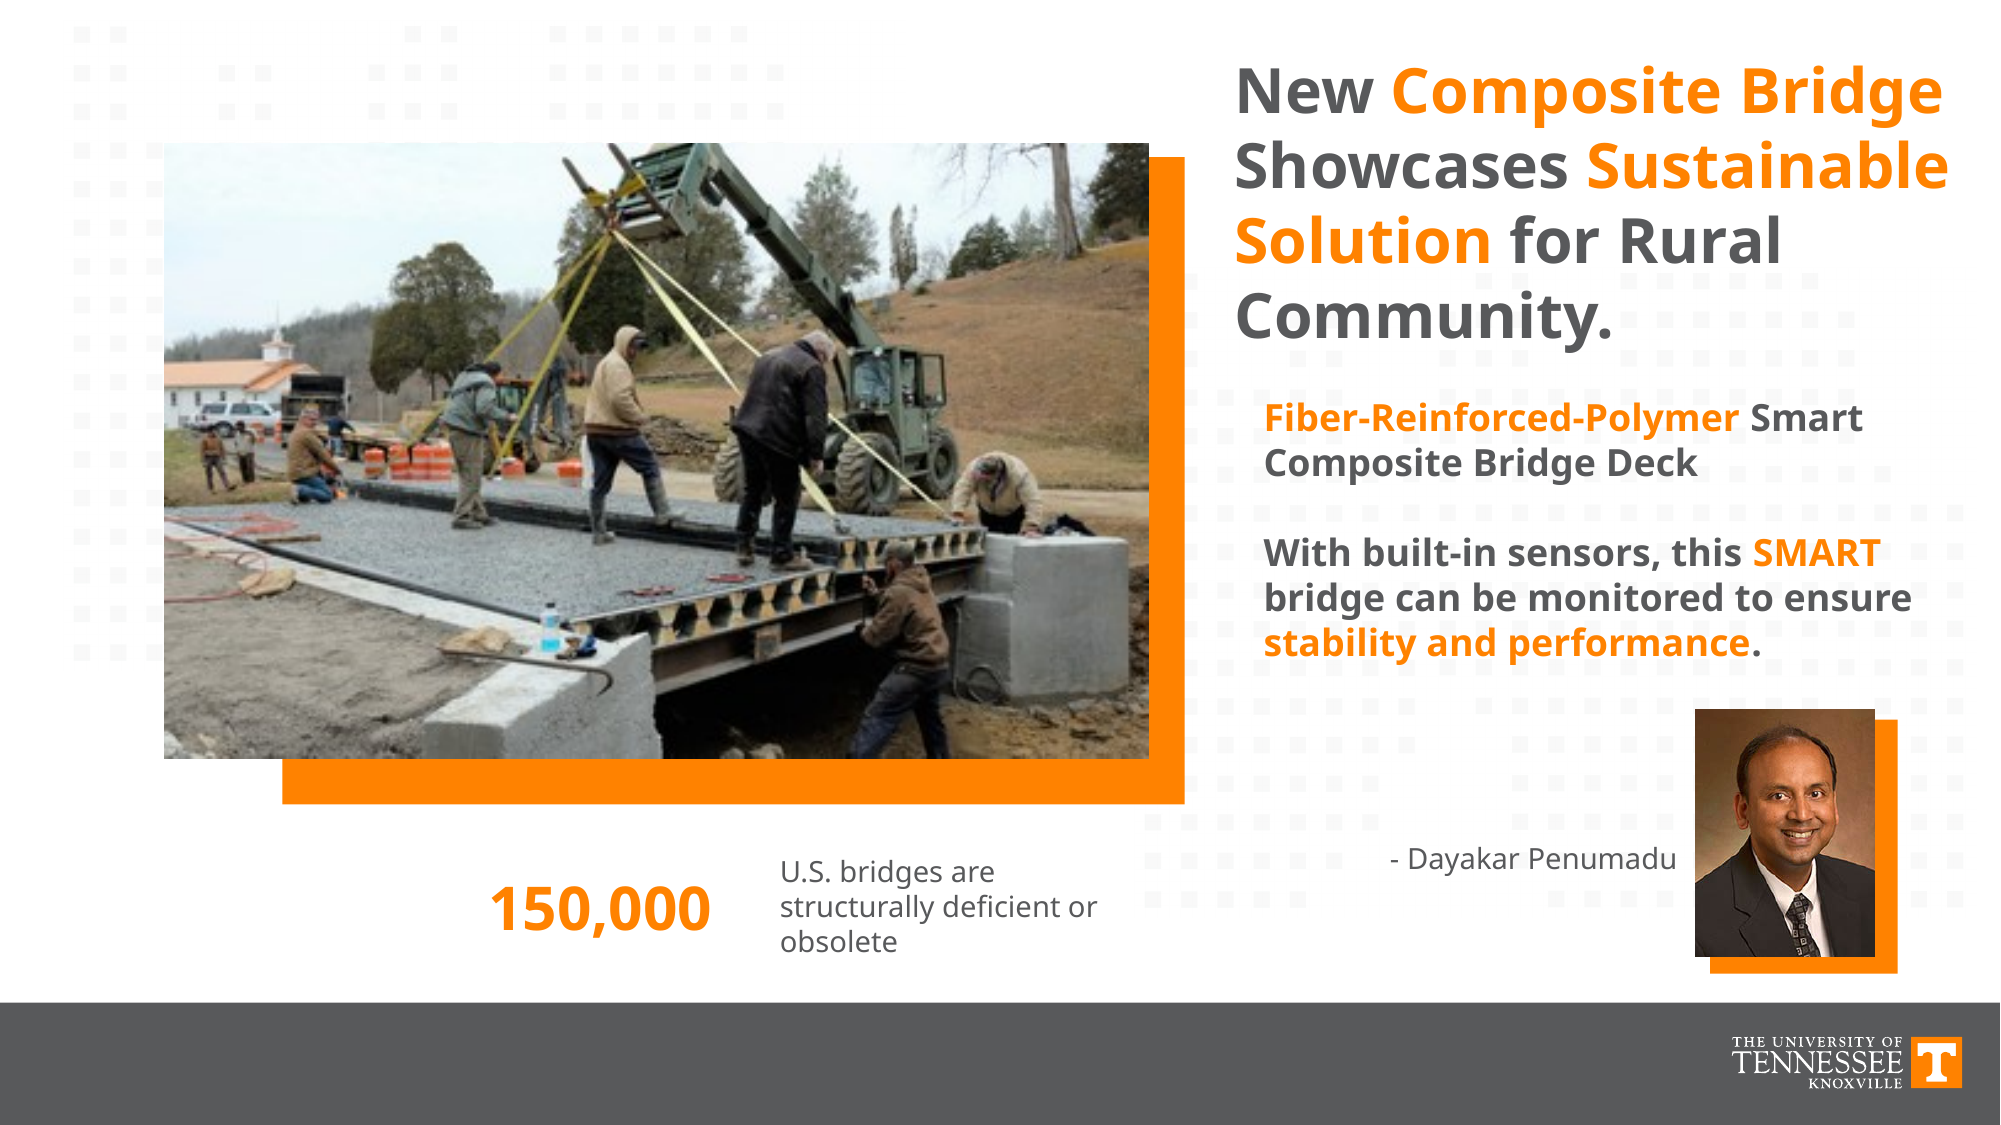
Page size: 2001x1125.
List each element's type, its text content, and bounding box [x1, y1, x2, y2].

text_box New Composite Bridge Showcases Sustainable Solution for Rural Community. [1234, 266, 2000, 352]
text_box [1709, 918, 1899, 975]
picture [63, 20, 1977, 957]
text_box U.S. bridges are structurally deficient or obsolete [779, 853, 1100, 958]
text_box 150,000 [473, 863, 906, 992]
text_box [1149, 156, 1186, 267]
text_box [281, 759, 1134, 805]
